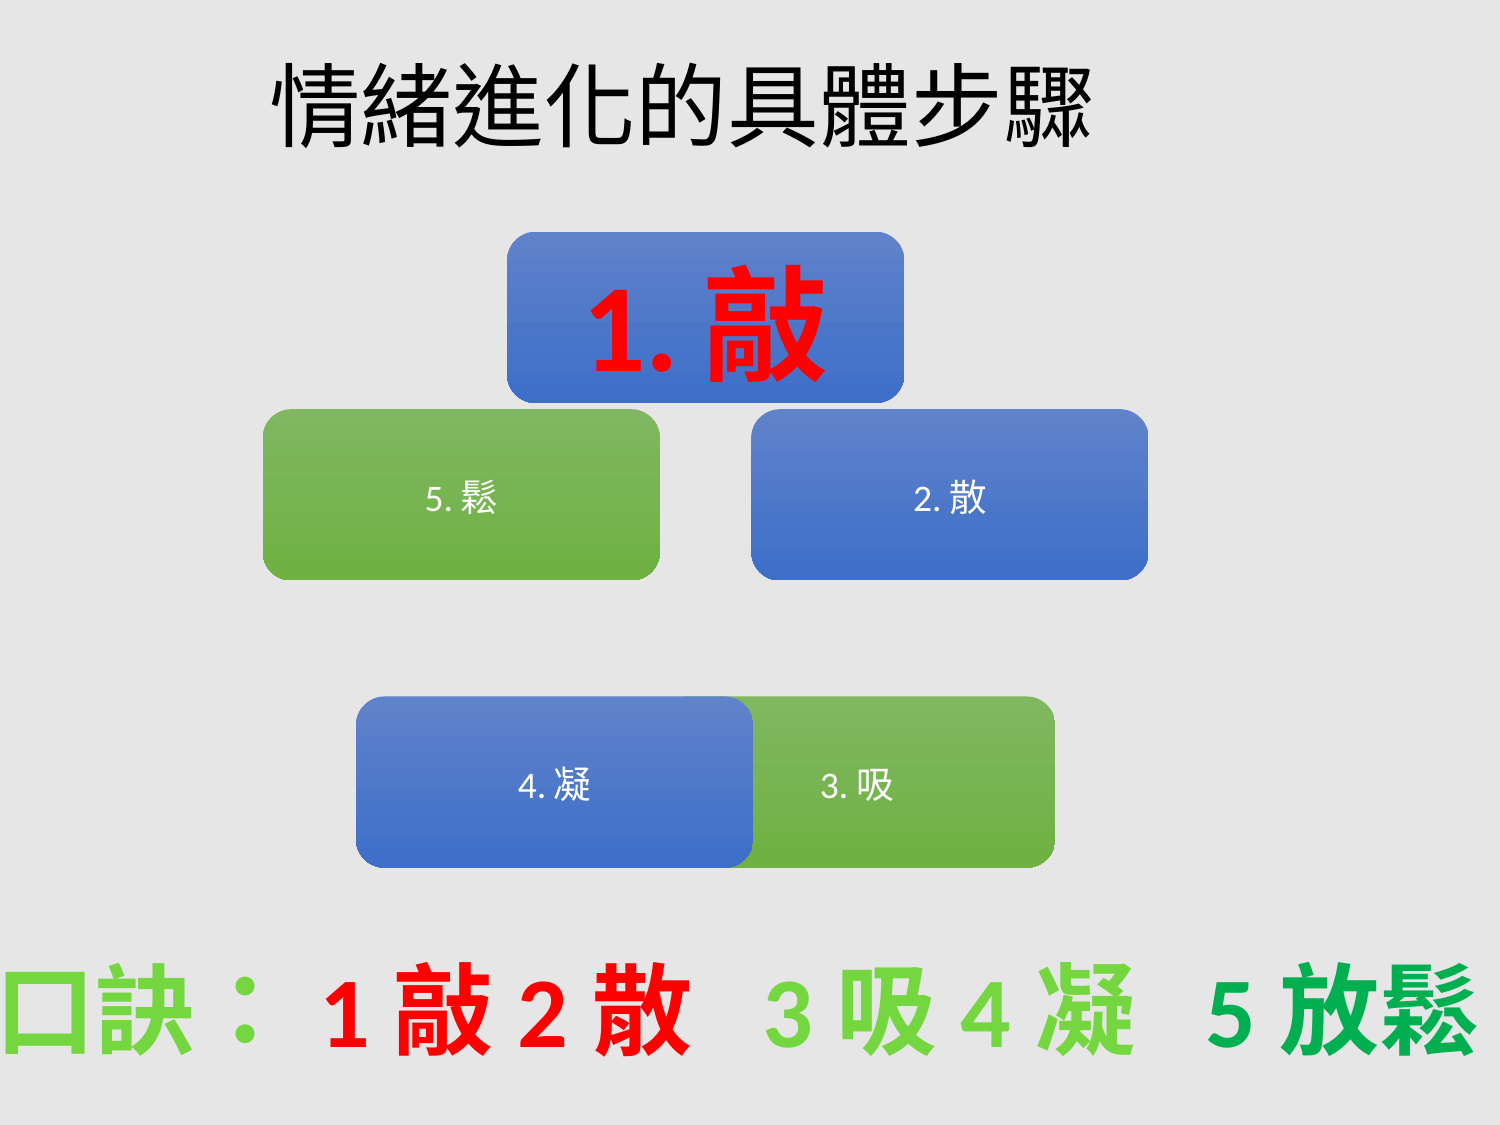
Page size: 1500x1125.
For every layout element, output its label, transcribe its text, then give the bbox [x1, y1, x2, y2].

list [0, 231, 1500, 917]
title 情緒進化的具體步驟 [170, 2, 1465, 220]
text_box 口訣：1敲2散 3吸4凝 5放鬆 [0, 940, 1495, 1076]
